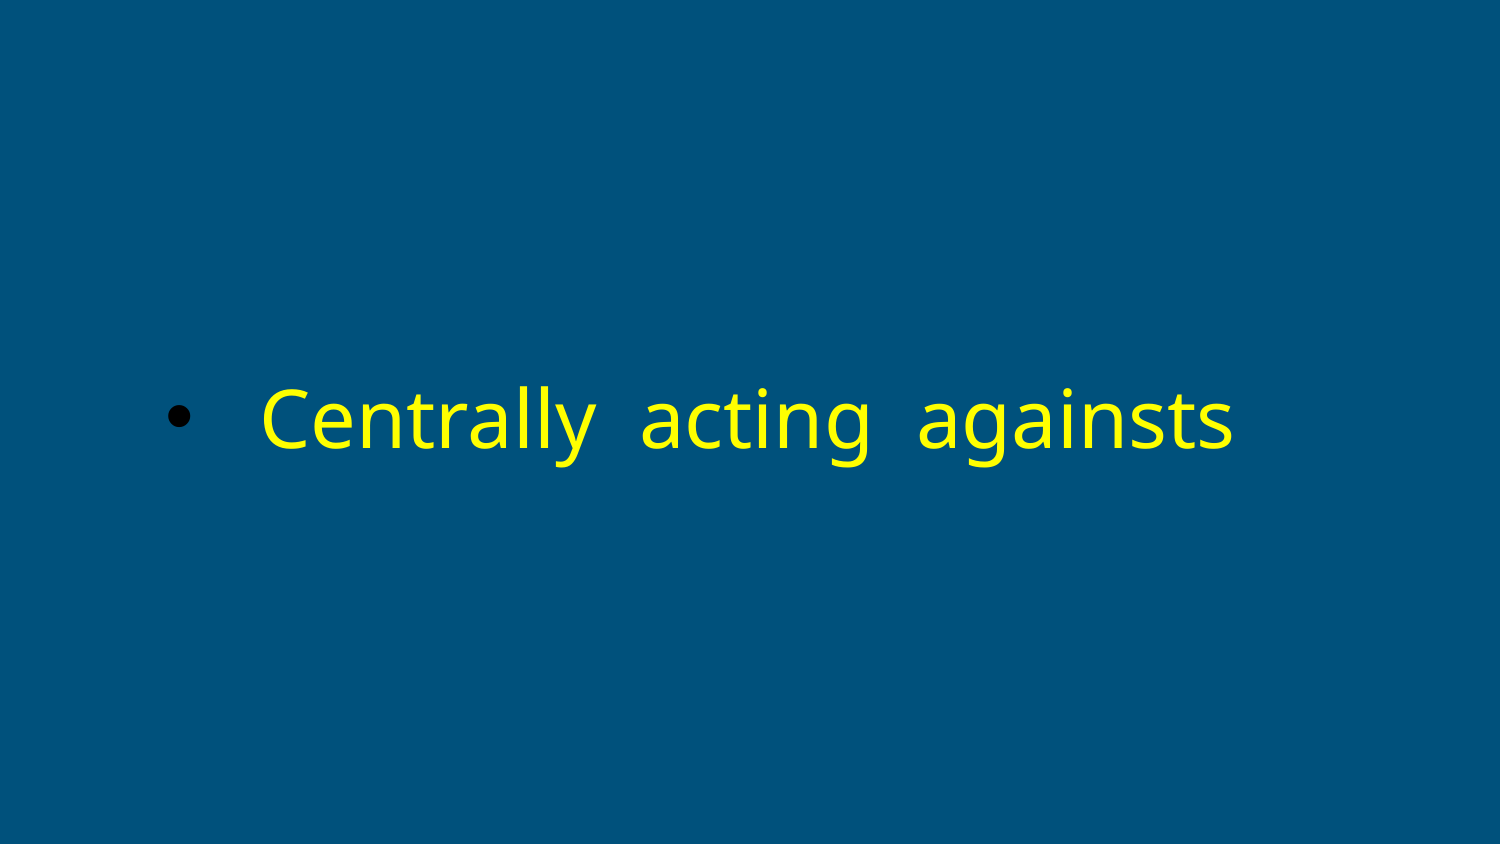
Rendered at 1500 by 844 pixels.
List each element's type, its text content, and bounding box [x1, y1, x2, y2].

text_box Centrally acting againsts [150, 351, 1351, 480]
